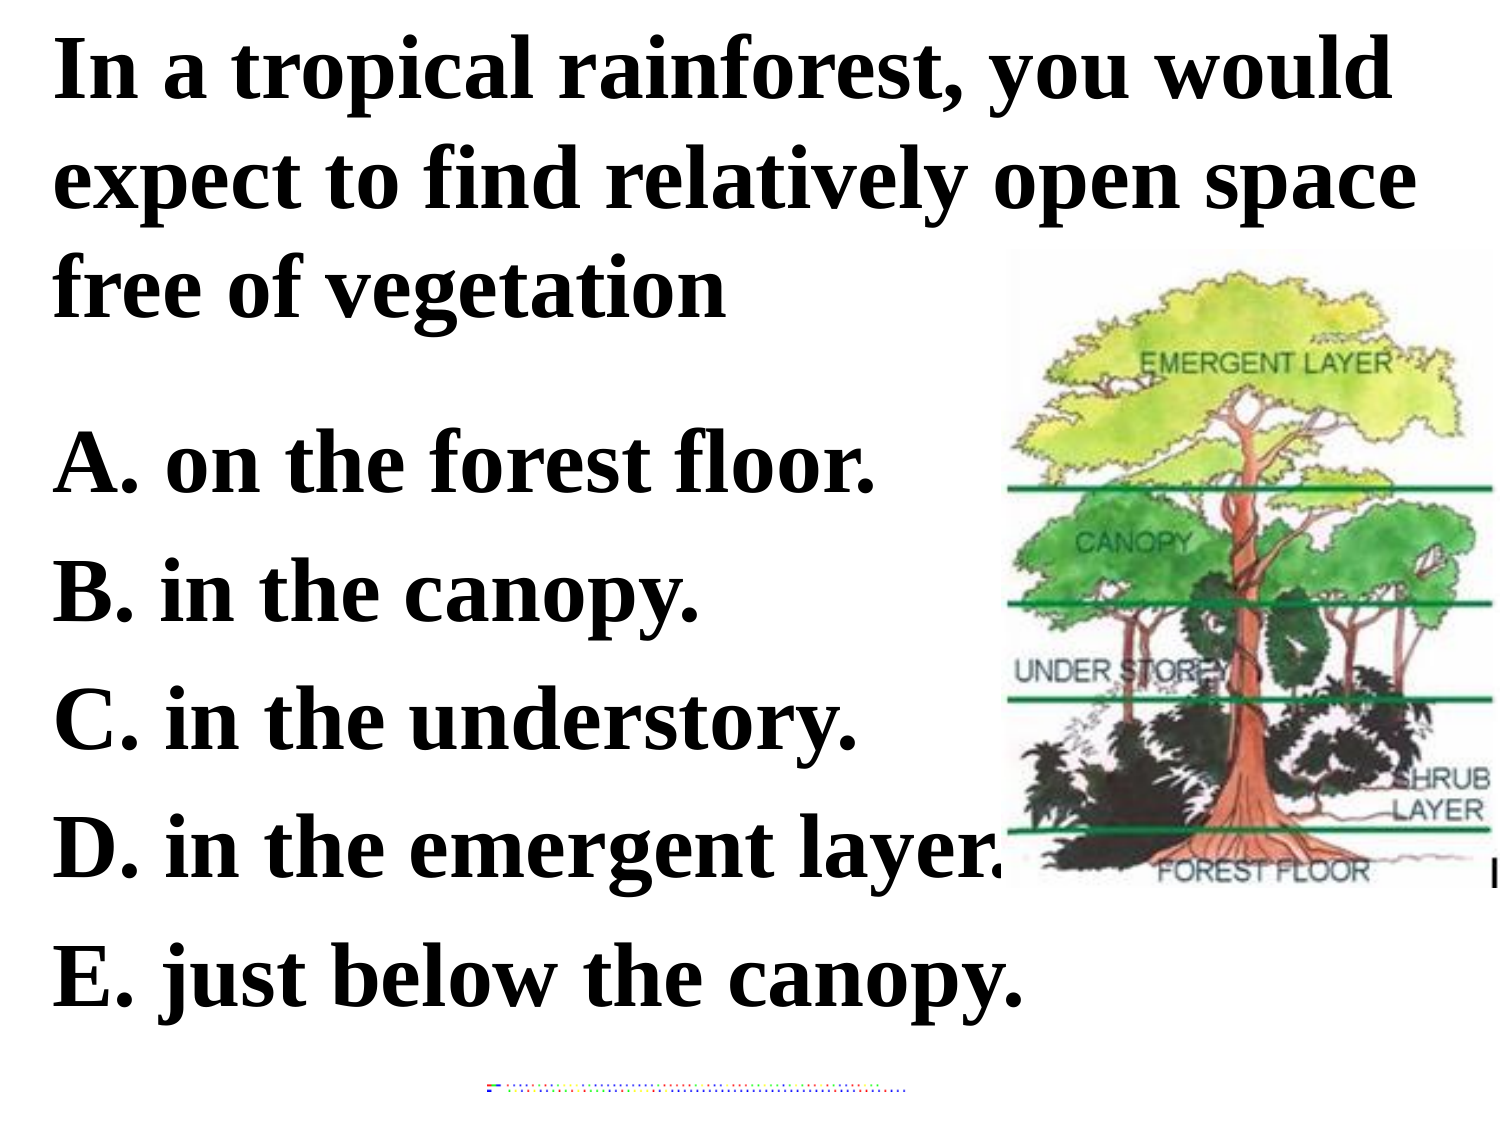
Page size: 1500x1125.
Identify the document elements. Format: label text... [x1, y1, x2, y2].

picture [1000, 249, 1500, 888]
list In a tropical rainforest, you would expect to find relatively open space free of vegetation A. on the forest floor. B. in the canopy. C. in the understory. D. in the emergent layer. E. just below the canopy. [37, 0, 1476, 1075]
picture [487, 1083, 913, 1092]
